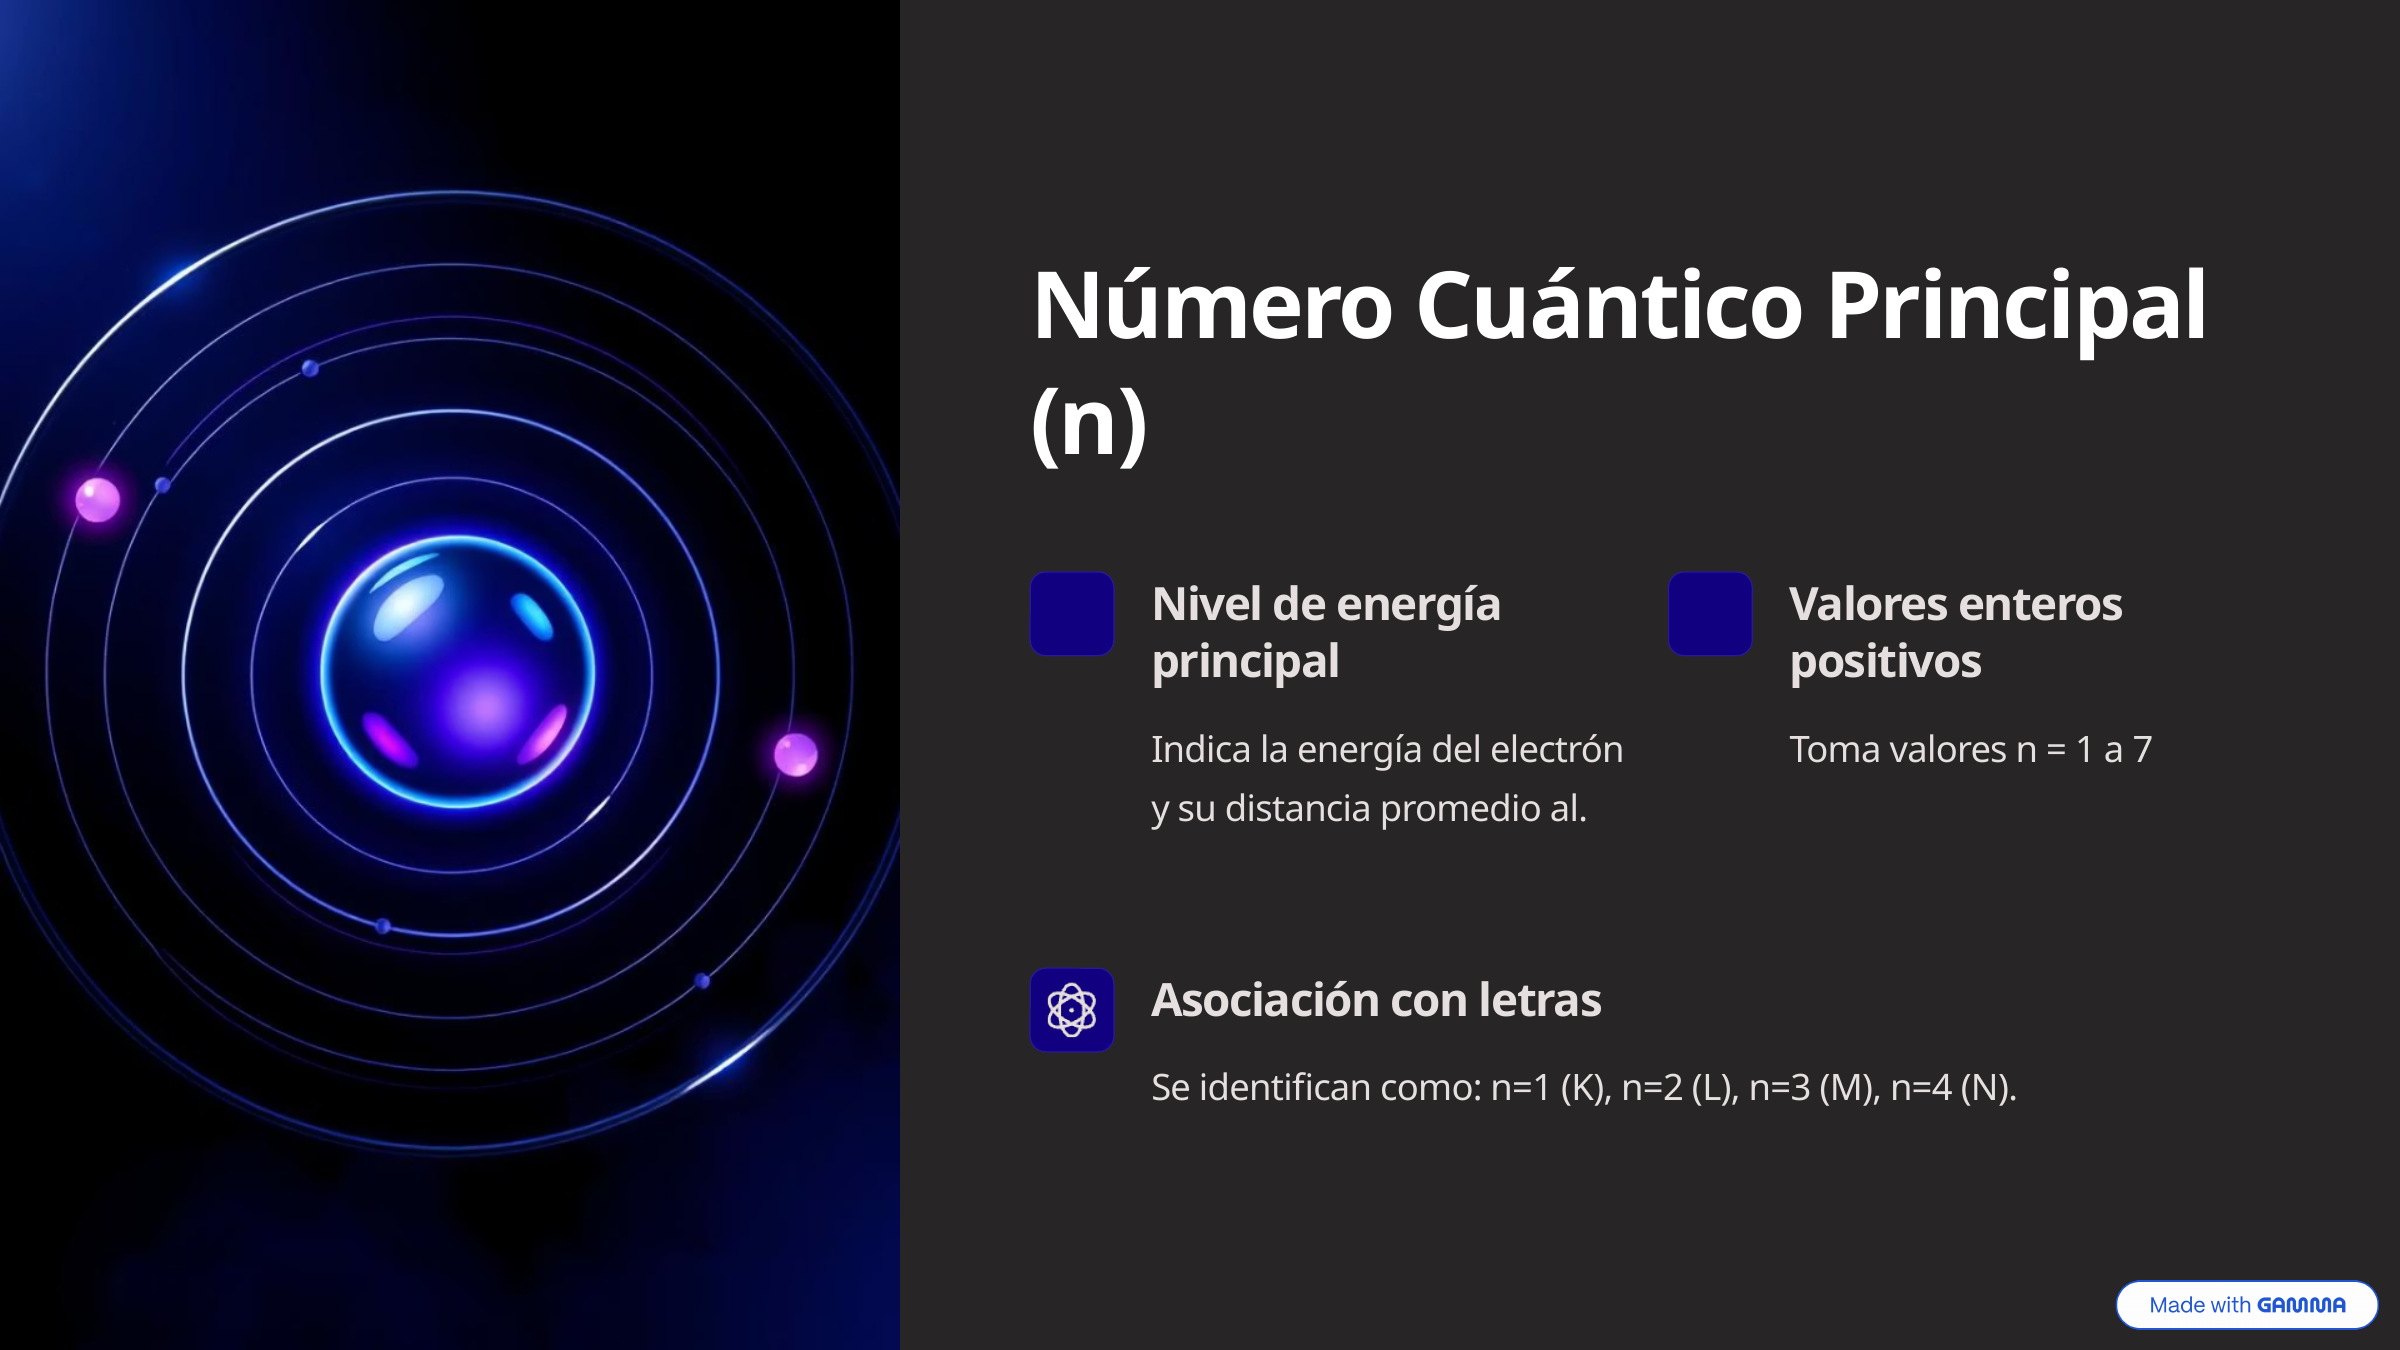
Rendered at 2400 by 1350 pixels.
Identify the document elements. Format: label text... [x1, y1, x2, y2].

text_box [1030, 968, 1114, 1052]
text_box Toma valores n = 1 a 7 [1789, 710, 2270, 830]
text_box [1668, 571, 1753, 656]
picture [1044, 975, 1100, 1045]
picture [2106, 1271, 2389, 1339]
text_box Número Cuántico Principal (n) [1030, 241, 2270, 475]
text_box Indica la energía del electrón y su distancia promedio al. [1151, 710, 1632, 890]
text_box Asociación con letras [1151, 968, 1617, 1027]
picture [0, 0, 900, 1350]
text_box [1030, 571, 1114, 656]
text_box Se identifican como: n=1 (K), n=2 (L), n=3 (M), n=4 (N). [1151, 1048, 2270, 1109]
text_box Nivel de energía principal [1151, 572, 1632, 689]
text_box Valores enteros positivos [1789, 572, 2270, 689]
